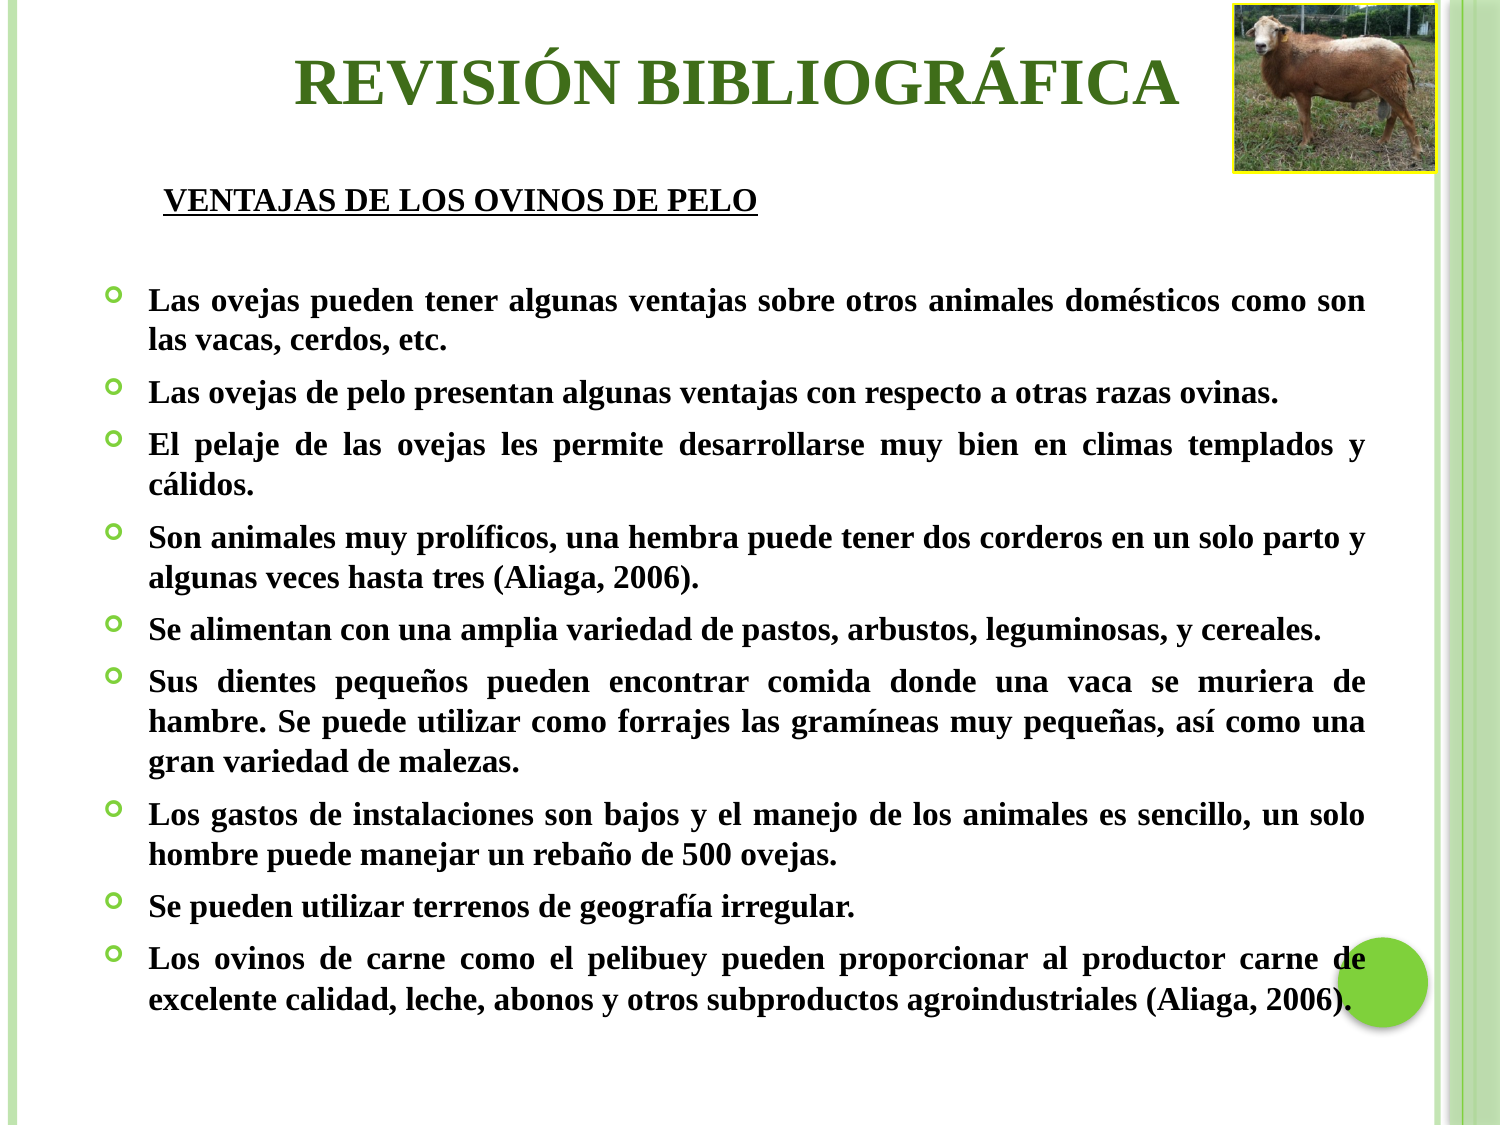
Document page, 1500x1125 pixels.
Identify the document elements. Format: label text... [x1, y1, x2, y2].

picture [1233, 4, 1436, 172]
list VENTAJAS DE LOS OVINOS DE PELO Las ovejas pueden tener algunas ventajas sobre otros animales domésticos como son las vacas, cerdos, etc. Las ovejas de pelo presentan algunas ventajas con respecto a otras razas ovinas. El pelaje de las ovejas les permite desarrollarse muy bien en climas templados y cálidos. Son animales muy prolíficos, una hembra puede tener dos corderos en un solo parto y algunas veces hasta tres (Aliaga, 2006). Se alimentan con una amplia variedad de pastos, arbustos, leguminosas, y cereales. Sus dientes pequeños pueden encontrar comida donde una vaca se muriera de hambre. Se puede utilizar como forrajes las gramíneas muy pequeñas, así como una gran variedad de malezas. Los gastos de instalaciones son bajos y el manejo de los animales es sencillo, un solo hombre puede manejar un rebaño de 500 ovejas. Se pueden utilizar terrenos de geografía irregular. Los ovinos de carne como el pelibuey pueden proporcionar al productor carne de excelente calidad, leche, abonos y otros subproductos agroindustriales (Aliaga, 2006). [88, 171, 1383, 1071]
title Revisión bibliográfica [88, 30, 1227, 126]
